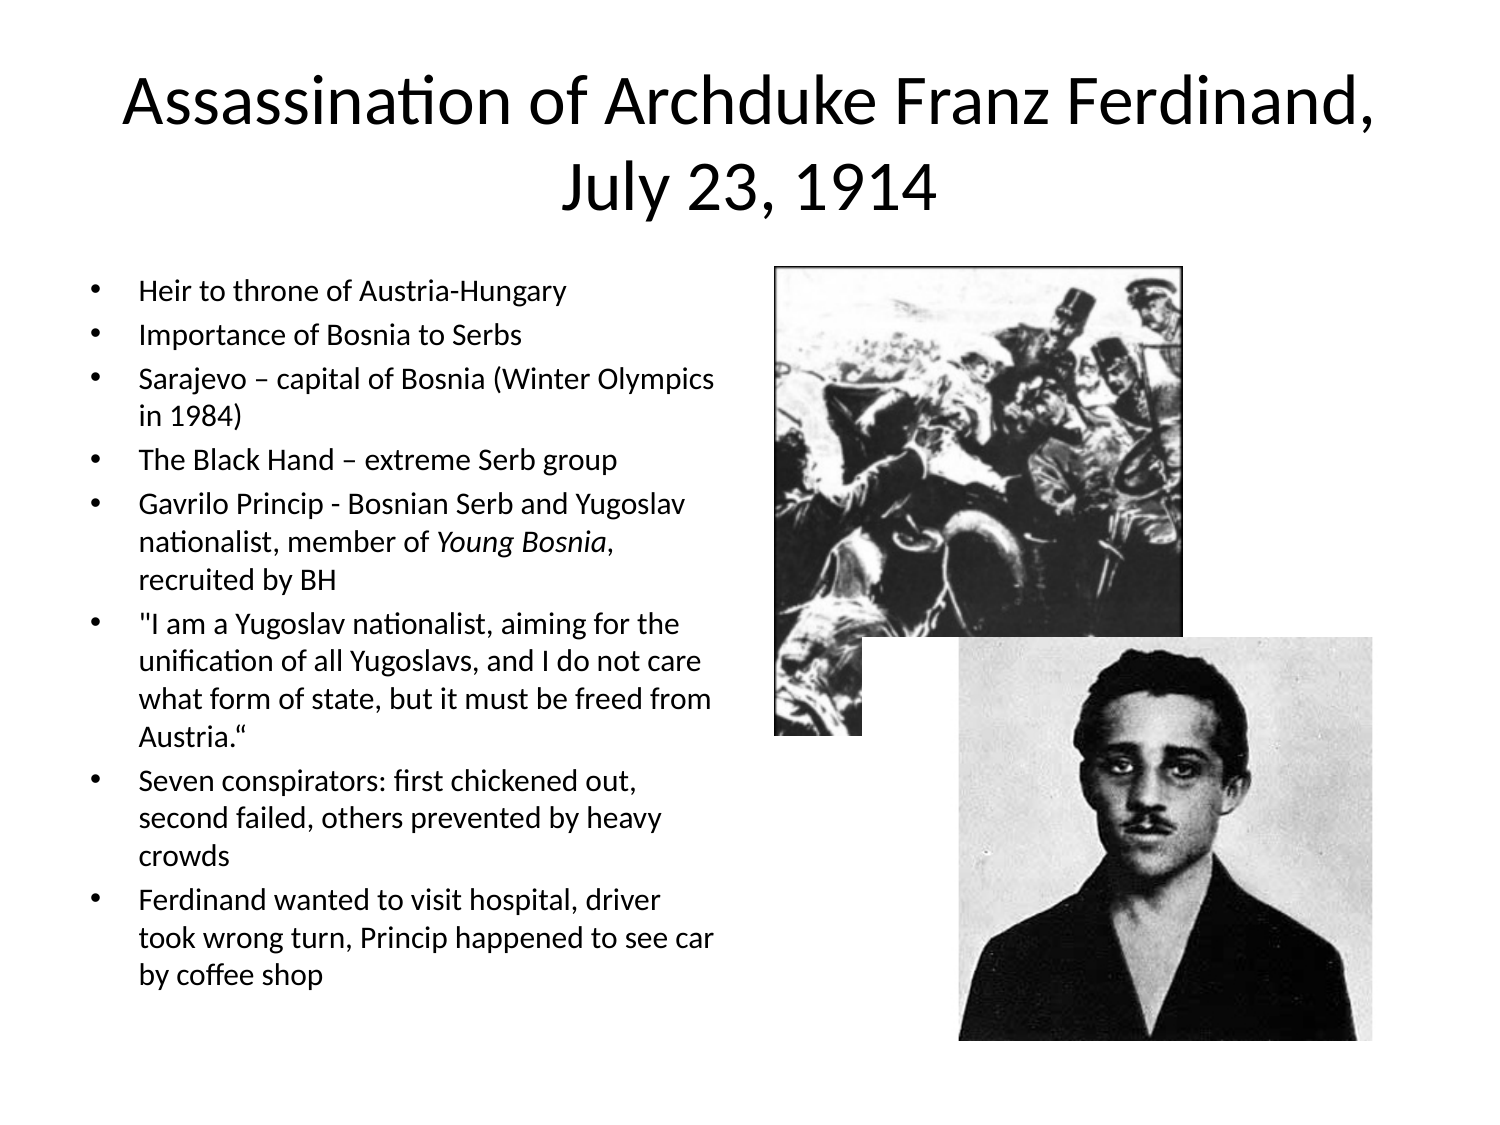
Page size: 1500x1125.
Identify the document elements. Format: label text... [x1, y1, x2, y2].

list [774, 266, 1183, 736]
picture [862, 637, 1468, 1041]
list Heir to throne of Austria-Hungary Importance of Bosnia to Serbs Sarajevo – capital of Bosnia (Winter Olympics in 1984) The Black Hand – extreme Serb group Gavrilo Princip - Bosnian Serb and Yugoslav nationalist, member of Young Bosnia, recruited by BH "I am a Yugoslav nationalist, aiming for the unification of all Yugoslavs, and I do not care what form of state, but it must be freed from Austria.“ Seven conspirators: first chickened out, second failed, others prevented by heavy crowds Ferdinand wanted to visit hospital, driver took wrong turn, Princip happened to see car by coffee shop [75, 262, 738, 1005]
title Assassination of Archduke Franz Ferdinand, July 23, 1914 [75, 45, 1425, 233]
